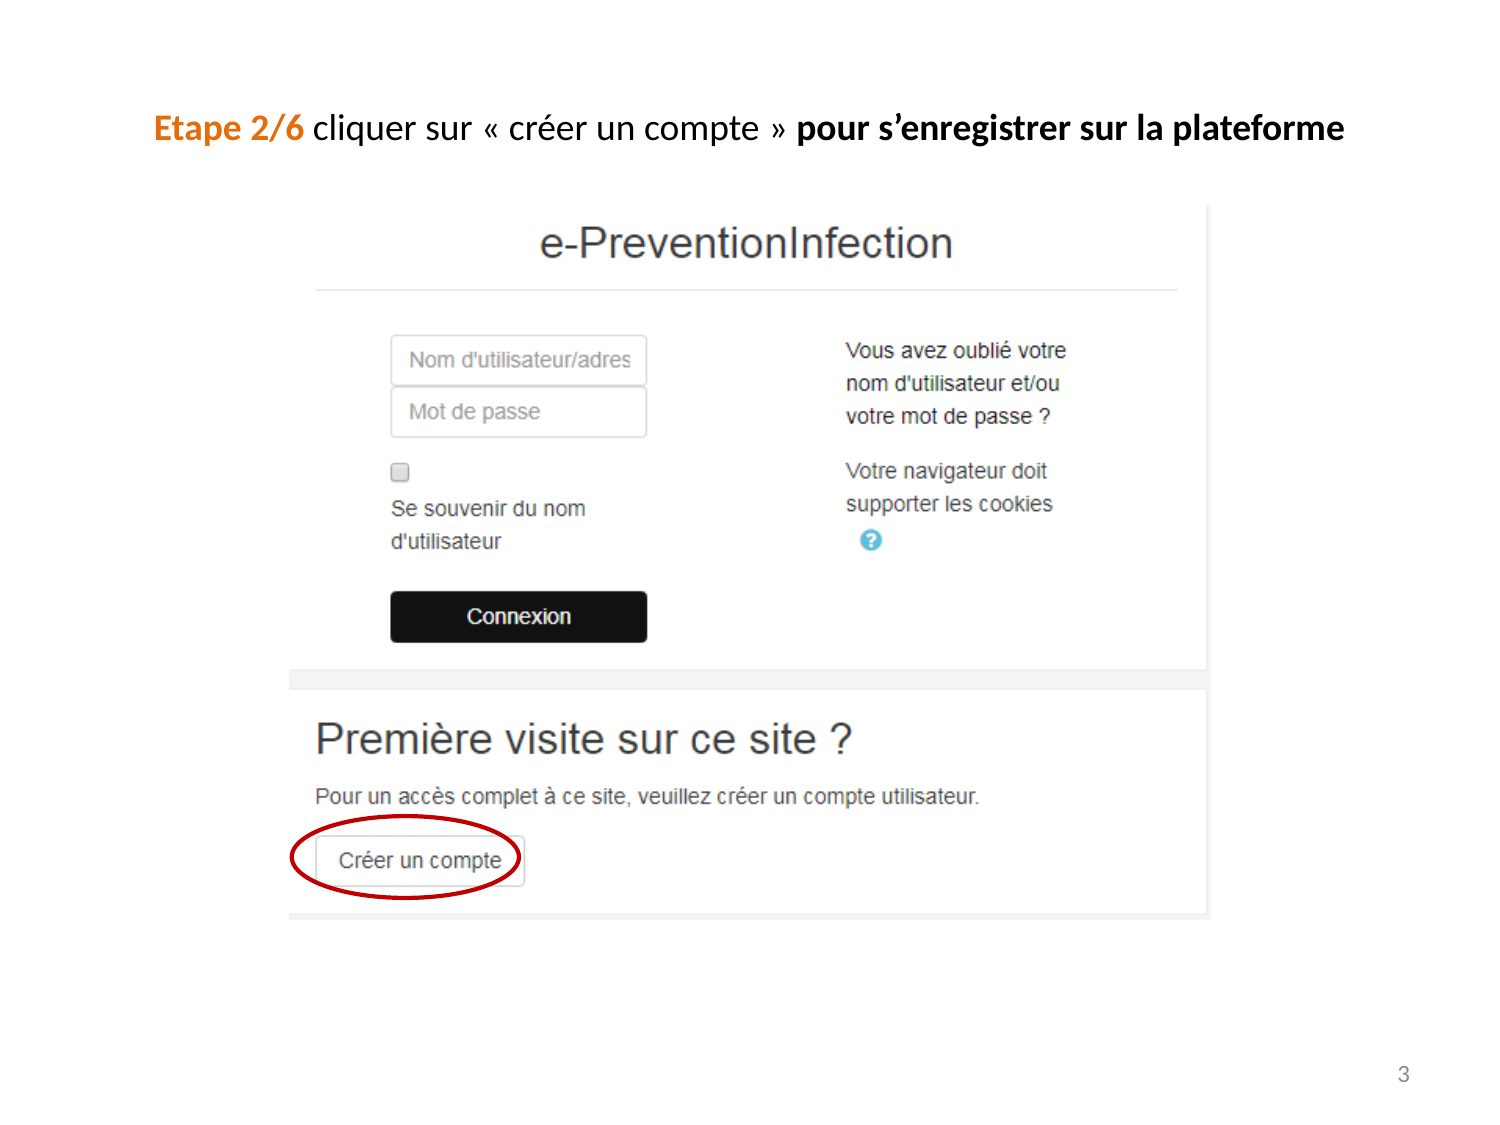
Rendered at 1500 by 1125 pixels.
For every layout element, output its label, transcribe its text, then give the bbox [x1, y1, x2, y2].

text_box Etape 2/6 cliquer sur « créer un compte » pour s’enregistrer sur la plateforme [139, 95, 1361, 155]
slide_number 3 [1074, 1042, 1425, 1103]
picture [289, 205, 1211, 920]
